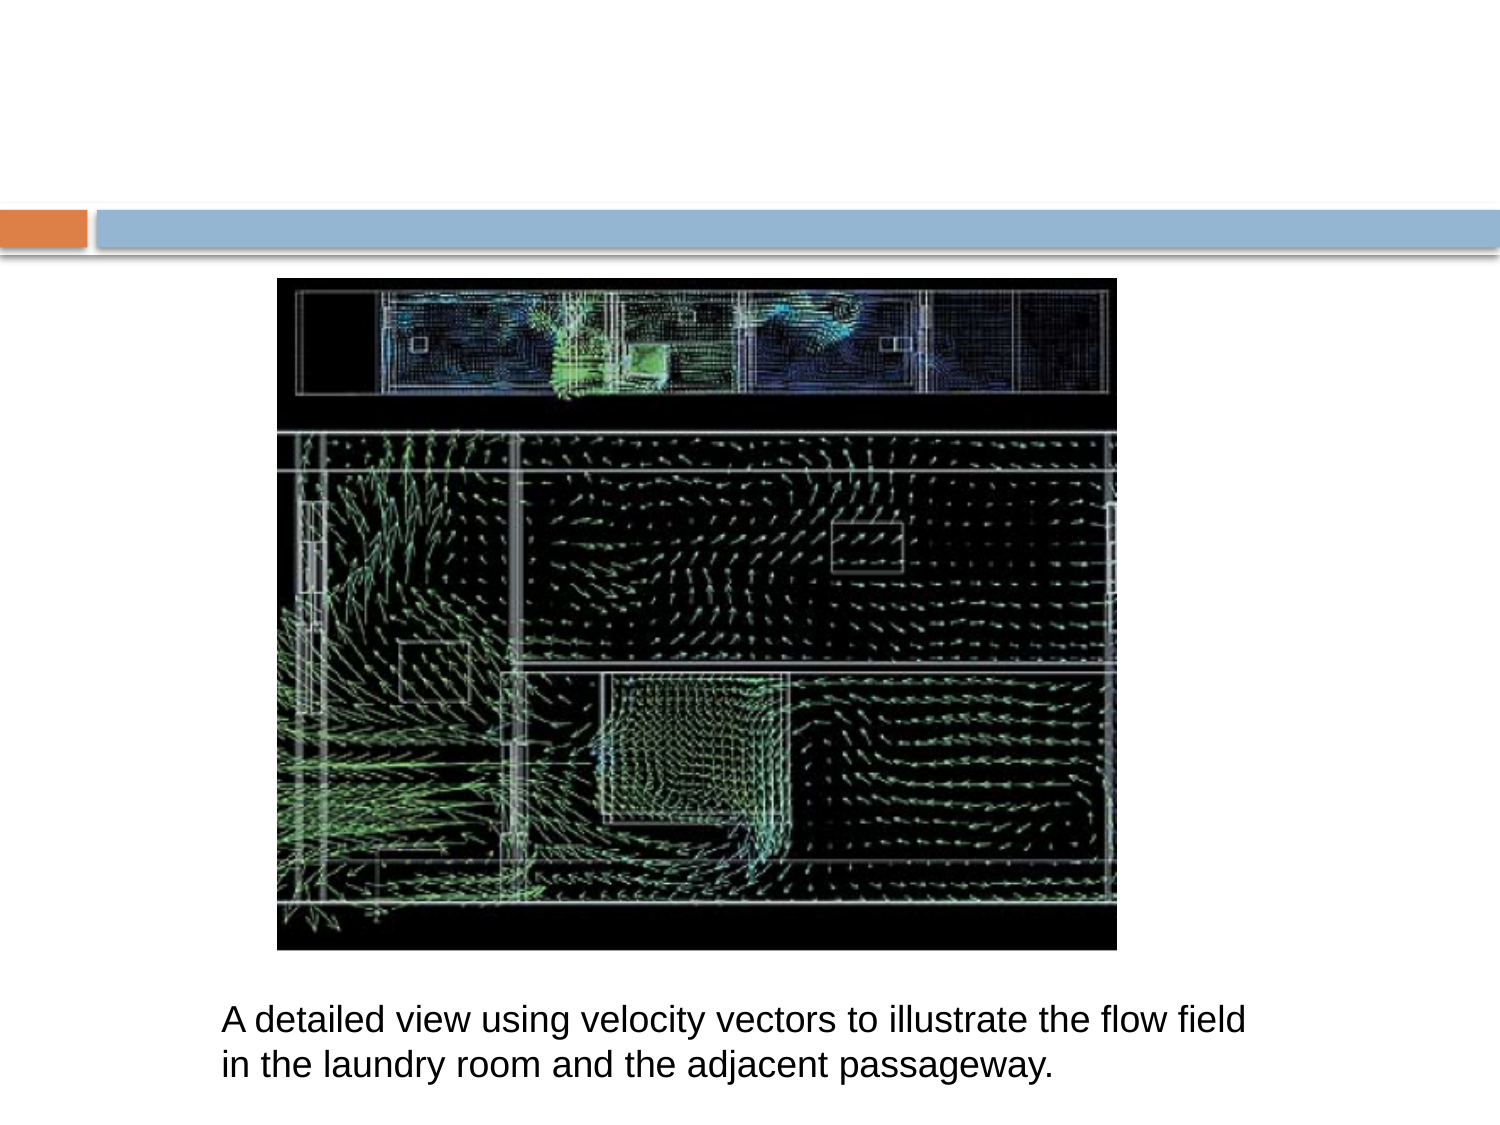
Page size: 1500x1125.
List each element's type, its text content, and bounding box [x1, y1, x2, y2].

text_box A detailed view using velocity vectors to illustrate the flow field in the laundry room and the adjacent passageway. [206, 987, 1294, 1093]
picture [277, 278, 1117, 955]
